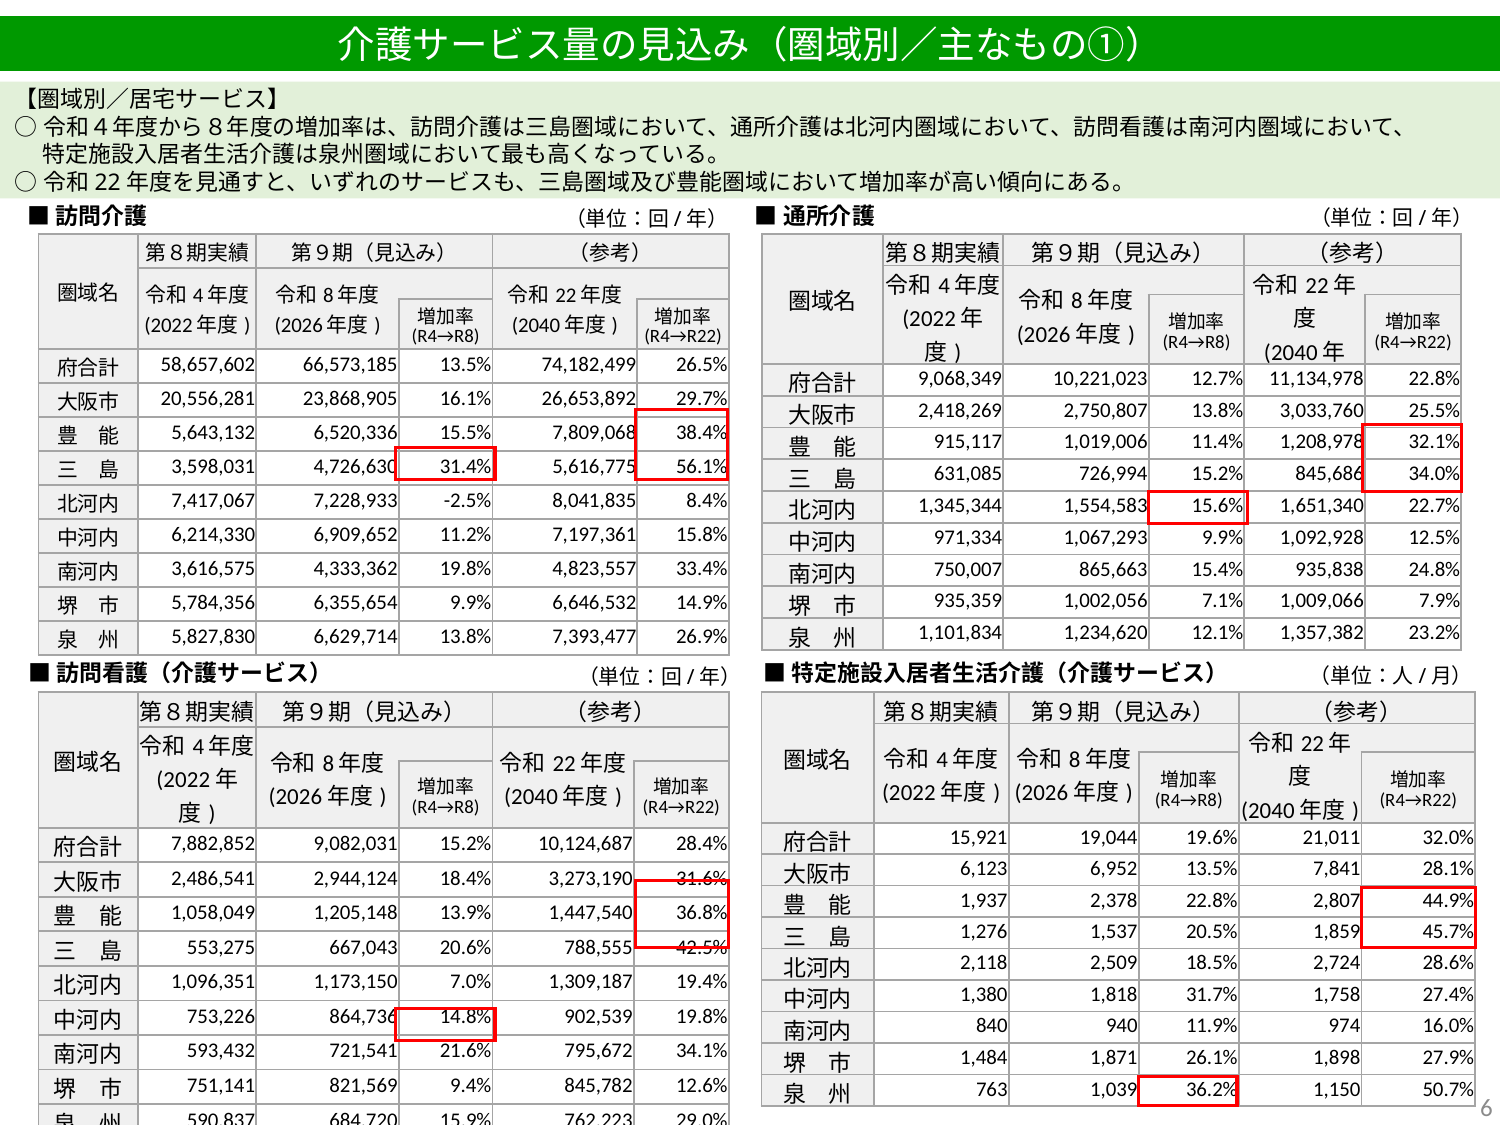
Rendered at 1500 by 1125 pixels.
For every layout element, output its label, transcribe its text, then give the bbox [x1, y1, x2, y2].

table_cell 7,841 [1240, 855, 1361, 885]
table_cell 5,616,775 [493, 452, 636, 484]
text_box [1147, 490, 1249, 525]
table_cell 大阪市 [39, 863, 137, 896]
table_cell 1,898 [1240, 1044, 1361, 1074]
table_header 圏域名 [39, 694, 137, 827]
table_cell 7,228,933 [257, 486, 398, 518]
table_cell 堺 市 [39, 588, 137, 620]
table_cell 中河内 [763, 524, 882, 554]
text_box 【圏域別／居宅サービス】 ○令和４年度から８年度の増加率は、訪問介護は三島圏域において、通所介護は北河内圏域において、訪問看護は南河内圏域において、 特定施設入居者生活介護は泉州圏域において最も高くなっている。 ○令和22年度を見通すと、いずれのサービスも、三島圏域及び豊能圏域において増加率が高い傾向にある。 [0, 81, 1500, 199]
table_cell 堺 市 [762, 1044, 873, 1074]
table_header 第９期（見込み） [1010, 693, 1238, 723]
table_cell 15.5% [400, 418, 492, 446]
table_cell 845,782 [493, 1070, 633, 1103]
text_box [395, 446, 496, 481]
text_box [395, 1007, 496, 1042]
text_box 介護サービス量の見込み（圏域別／主なもの①） [0, 15, 1500, 72]
table_cell 1,019,006 [1004, 428, 1148, 458]
table_cell 13.8% [1150, 397, 1243, 427]
table_header 第９期（見込み） [1004, 235, 1243, 265]
table_cell 15.2% [400, 829, 492, 861]
table_cell 31.6% [635, 863, 728, 879]
table_cell 令和22年度 (2040年度) [1240, 724, 1361, 822]
table_cell 1,002,056 [1004, 587, 1148, 617]
table_cell 増加率 (R4→R22) [1362, 753, 1474, 822]
table_cell 9,068,349 [884, 365, 1002, 395]
table_cell 4,333,362 [257, 554, 398, 586]
text_box （単位：回/年） [543, 198, 743, 239]
table_cell 北河内 [39, 486, 137, 518]
table_cell 6,646,532 [493, 588, 636, 620]
table_cell 令和8年度 (2026年度) [1004, 266, 1149, 363]
table_cell 7,197,361 [493, 520, 636, 552]
table_header （参考） [493, 235, 728, 267]
table_cell 1,205,148 [257, 898, 398, 930]
table_cell 北河内 [39, 967, 137, 1000]
table_header 第９期（見込み） [257, 235, 492, 267]
table_cell 14.8% [400, 1001, 492, 1007]
table_cell 大阪市 [39, 384, 137, 416]
table_cell 南河内 [763, 555, 882, 585]
table_cell 増加率 (R4→R22) [635, 762, 728, 827]
table_cell 2,378 [1010, 886, 1138, 916]
table_cell 593,432 [139, 1036, 255, 1069]
table_cell 42.5% [635, 948, 728, 965]
table_cell 2,418,269 [884, 397, 1002, 427]
text_box [1361, 423, 1462, 492]
table_cell 74,182,499 [493, 350, 636, 382]
slide_number 5 [1170, 1076, 1500, 1125]
table_cell 20.6% [400, 932, 492, 965]
table_cell 三 島 [39, 932, 137, 965]
table_cell 29.0% [635, 1105, 728, 1125]
table_cell [399, 269, 492, 298]
table_cell 令和4年度 (2022年度) [139, 269, 255, 348]
table_cell 令和22年度 (2040年度) [493, 728, 634, 827]
table_cell [1365, 266, 1460, 294]
table_cell [1361, 724, 1474, 751]
table_cell 19.8% [635, 1001, 728, 1034]
table_cell 935,838 [1245, 555, 1364, 585]
table_cell 66,573,185 [257, 350, 398, 382]
text_box ■通所介護 [739, 194, 1010, 237]
table_cell 府合計 [39, 829, 137, 861]
table_cell 1,150 [1240, 1075, 1361, 1105]
text_box [1361, 886, 1476, 948]
table_cell 13.5% [1140, 855, 1238, 885]
text_box [635, 879, 730, 948]
table_cell 11.4% [1150, 428, 1243, 458]
table_cell 11.2% [400, 520, 492, 552]
table_cell 2,724 [1240, 949, 1361, 979]
table_cell 7.0% [400, 967, 492, 1000]
table_cell 1,537 [1010, 918, 1138, 948]
table_cell 泉 州 [762, 1075, 873, 1105]
table_cell 821,569 [257, 1070, 398, 1103]
table_cell 15.9% [400, 1105, 492, 1125]
table_cell 3,598,031 [139, 452, 255, 484]
table_cell 34.1% [635, 1036, 728, 1069]
table_cell 府合計 [39, 350, 137, 382]
table_cell 15.8% [638, 520, 728, 552]
table_cell 15.4% [1150, 555, 1243, 585]
table_cell 13.8% [400, 622, 492, 654]
text_box ■特定施設入居者生活介護（介護サービス） [748, 651, 1250, 694]
table_cell 中河内 [39, 520, 137, 552]
table_cell 915,117 [884, 428, 1002, 458]
table_cell 971,334 [884, 524, 1002, 554]
table_cell 6,214,330 [139, 520, 255, 552]
table_cell 18.5% [1140, 949, 1238, 979]
table_cell 7,882,852 [139, 829, 255, 861]
table_cell 2,118 [875, 949, 1008, 979]
table_cell 1,937 [875, 886, 1008, 916]
table_cell 泉 州 [39, 622, 137, 651]
table_cell 23.2% [1366, 619, 1460, 649]
table_cell 中河内 [762, 981, 873, 1011]
table_cell 751,141 [139, 1070, 255, 1103]
table_cell 865,663 [1004, 555, 1148, 585]
table_cell 788,555 [493, 932, 633, 965]
table_cell 6,520,336 [257, 418, 398, 450]
table_cell 19.8% [400, 554, 492, 586]
table_cell 6,123 [875, 855, 1008, 885]
table_cell 25.5% [1366, 397, 1460, 423]
table_cell 三 島 [762, 918, 873, 948]
table_cell 9.4% [400, 1070, 492, 1103]
table_cell 1,818 [1010, 981, 1138, 1011]
table_cell 府合計 [763, 365, 882, 395]
table_cell 20.5% [1140, 918, 1238, 948]
table_cell 13.9% [400, 898, 492, 930]
table_cell 20,556,281 [139, 384, 255, 416]
table_cell 7,809,068 [493, 418, 634, 450]
table_cell 大阪市 [762, 855, 873, 885]
table_cell 12.1% [1150, 619, 1243, 649]
table_cell 590,837 [139, 1105, 255, 1125]
table_cell 795,672 [493, 1036, 633, 1069]
table_cell 845,686 [1245, 460, 1361, 490]
table_cell 3,616,575 [139, 554, 255, 586]
table_header 第８期実績 [875, 693, 1008, 723]
table_cell 902,539 [493, 1001, 633, 1034]
table_header （参考） [1240, 693, 1474, 723]
text_box [634, 408, 728, 481]
table_cell 721,541 [257, 1036, 398, 1069]
table_cell [637, 269, 728, 298]
table_cell 8.4% [638, 486, 728, 518]
table_cell 1,484 [875, 1044, 1008, 1074]
table_cell 1,096,351 [139, 967, 255, 1000]
table_cell 21.6% [400, 1042, 492, 1069]
table_cell 1,276 [875, 918, 1008, 948]
table_cell 631,085 [884, 460, 1002, 490]
table_cell 7,417,067 [139, 486, 255, 518]
table_cell 豊 能 [39, 898, 137, 930]
table_cell 15.2% [1150, 460, 1243, 490]
table_cell 753,226 [139, 1001, 255, 1034]
table_cell 泉 州 [763, 619, 882, 649]
table_cell 19,044 [1010, 824, 1138, 853]
table_cell 9.9% [400, 588, 492, 620]
table_cell 4,726,630 [257, 452, 398, 484]
text_box （単位：回/年） [1288, 197, 1488, 237]
text_box ■訪問介護 [12, 199, 283, 237]
table_cell 31.7% [1140, 981, 1238, 1011]
table_cell 増加率 (R4→R22) [1366, 295, 1460, 363]
table_cell 58,657,602 [139, 350, 255, 382]
table_cell 840 [875, 1012, 1008, 1042]
table_cell 1,447,540 [493, 898, 633, 930]
table_cell 9,082,031 [257, 829, 398, 861]
table_cell 19.4% [635, 967, 728, 1000]
table_cell 増加率 (R4→R8) [400, 762, 492, 827]
table_cell 9.9% [1150, 525, 1243, 554]
table_cell 26.5% [638, 350, 728, 382]
table_cell 増加率 (R4→R8) [400, 300, 492, 348]
table_cell 13.5% [400, 350, 492, 382]
table_cell 750,007 [884, 555, 1002, 585]
table_cell 27.9% [1362, 1044, 1474, 1074]
table_cell 26.9% [638, 622, 728, 654]
table_cell 1,092,928 [1245, 524, 1364, 554]
table_cell 令和4年度 (2022年度) [875, 724, 1008, 822]
table_cell 10,124,687 [493, 829, 633, 861]
table_cell 令和4年度 (2022年度) [884, 266, 1002, 363]
table_cell 19.6% [1140, 824, 1238, 853]
table_cell 5,784,356 [139, 588, 255, 620]
table_cell 1,871 [1010, 1044, 1138, 1074]
table_cell 三 島 [39, 452, 137, 484]
table_cell 16.0% [1362, 1012, 1474, 1042]
table_cell 2,750,807 [1004, 397, 1148, 427]
table_cell 中河内 [39, 1001, 137, 1034]
table_header （参考） [493, 693, 728, 726]
table_cell 三 島 [763, 460, 882, 490]
text_box ■訪問看護（介護サービス） [13, 651, 365, 694]
table_header 圏域名 [763, 235, 882, 363]
table_cell 5,643,132 [139, 418, 255, 450]
table_cell 3,033,760 [1245, 397, 1364, 427]
table_cell 667,043 [257, 932, 398, 965]
table_cell 1,554,583 [1004, 492, 1147, 522]
table_cell [634, 728, 728, 760]
table_cell 大阪市 [763, 397, 882, 427]
table_cell 940 [1010, 1012, 1138, 1042]
text_box [1137, 1075, 1238, 1106]
table_cell 50.7% [1362, 1075, 1474, 1105]
table_cell 1,173,150 [257, 967, 398, 1000]
table_cell 豊 能 [762, 886, 873, 916]
table_cell 33.4% [638, 554, 728, 586]
table_cell 22.8% [1140, 886, 1238, 916]
table_cell 763 [875, 1075, 1008, 1105]
table_cell 北河内 [763, 492, 882, 522]
table_cell 令和22年度 (2040年度) [493, 269, 637, 348]
table_header 第８期実績 [139, 694, 255, 726]
table_cell 974 [1240, 1012, 1361, 1042]
table_cell 29.7% [638, 384, 728, 408]
table_cell 28.1% [1362, 855, 1474, 885]
table_cell 684,720 [257, 1105, 398, 1125]
table_cell 23,868,905 [257, 384, 398, 416]
table_cell 8,041,835 [493, 486, 636, 518]
table_cell 2,509 [1010, 949, 1138, 979]
table_cell 15,921 [875, 824, 1008, 853]
table_cell 11.9% [1140, 1012, 1238, 1042]
table_cell 6,629,714 [257, 622, 398, 654]
table_cell 27.4% [1362, 981, 1474, 1011]
table_cell 12.5% [1366, 524, 1460, 554]
table_cell 令和22年度 (2040年度) [1245, 266, 1365, 363]
table_cell [1149, 266, 1243, 294]
table_cell 762,223 [493, 1105, 633, 1125]
table_header 第８期実績 [884, 235, 1002, 265]
table_cell 南河内 [762, 1012, 873, 1042]
table_cell 26,653,892 [493, 384, 636, 416]
table_cell 南河内 [39, 1036, 137, 1069]
table_cell 増加率 (R4→R8) [1140, 753, 1238, 822]
table_header （参考） [1245, 235, 1460, 265]
table_cell 3,273,190 [493, 863, 633, 896]
table_cell 864,736 [257, 1001, 398, 1034]
table_cell 北河内 [762, 949, 873, 979]
table_cell 5,827,830 [139, 622, 255, 651]
table_cell 1,058,049 [139, 898, 255, 930]
table_cell 22.8% [1366, 365, 1460, 395]
table_cell 11,134,978 [1245, 365, 1364, 395]
table_header 第８期実績 [139, 235, 255, 267]
table_cell 4,823,557 [493, 554, 636, 586]
text_box （単位：回/年） [556, 656, 756, 697]
table_cell 1,651,340 [1249, 492, 1364, 522]
table_cell 堺 市 [763, 587, 882, 617]
table_cell 令和4年度 (2022年度) [139, 728, 255, 827]
table_cell 2,944,124 [257, 863, 398, 896]
table_cell 7.1% [1150, 587, 1243, 617]
table_cell 32.0% [1362, 824, 1474, 853]
table_cell 726,994 [1004, 460, 1148, 490]
table_cell 14.9% [638, 588, 728, 620]
table_cell 1,009,066 [1245, 587, 1364, 617]
table_cell 1,208,978 [1245, 428, 1361, 458]
table_cell 24.8% [1366, 555, 1460, 585]
table_cell 21,011 [1240, 824, 1361, 853]
table_cell 26.1% [1140, 1044, 1238, 1074]
table_cell 7.9% [1366, 587, 1460, 617]
table_cell 1,380 [875, 981, 1008, 1011]
table_cell 18.4% [400, 863, 492, 896]
table_cell 1,039 [1010, 1075, 1137, 1105]
table_cell 6,355,654 [257, 588, 398, 620]
table_cell 12.6% [635, 1070, 728, 1103]
table_cell 12.7% [1150, 365, 1243, 395]
table_cell 堺 市 [39, 1070, 137, 1103]
table_cell 南河内 [39, 554, 137, 586]
table_header 圏域名 [39, 235, 137, 348]
table_cell 1,234,620 [1004, 619, 1148, 649]
table_cell 28.4% [635, 829, 728, 861]
text_box （単位：人/月） [1288, 655, 1488, 696]
table_cell 28.6% [1362, 949, 1474, 979]
table_cell 1,357,382 [1245, 619, 1364, 649]
table_cell 6,952 [1010, 855, 1138, 885]
table_header 第９期（見込み） [257, 693, 492, 726]
table_cell 泉 州 [39, 1105, 137, 1125]
table_cell 1,101,834 [884, 619, 1002, 649]
table_cell 1,309,187 [493, 967, 633, 1000]
table_cell [1139, 724, 1238, 751]
table_header 圏域名 [762, 693, 873, 822]
table_cell 1,758 [1240, 981, 1361, 1011]
table_cell 2,807 [1240, 886, 1361, 916]
table_cell 2,486,541 [139, 863, 255, 896]
table_cell [399, 728, 492, 760]
table_cell 6,909,652 [257, 520, 398, 552]
table_cell 10,221,023 [1004, 365, 1148, 395]
table_cell 豊 能 [763, 428, 882, 458]
table_cell 増加率 (R4→R8) [1150, 295, 1243, 363]
table_cell 増加率 (R4→R22) [638, 300, 728, 348]
table_cell 1,859 [1240, 918, 1361, 948]
table_cell 7,393,477 [493, 622, 636, 654]
table_cell 1,345,344 [884, 492, 1002, 522]
table_cell 令和8年度 (2026年度) [257, 269, 399, 348]
table_cell 令和8年度 (2026年度) [257, 728, 399, 827]
table_cell 16.1% [400, 384, 492, 416]
table_cell 令和8年度 (2026年度) [1010, 724, 1139, 822]
table_cell 1,067,293 [1004, 524, 1148, 554]
table_cell -2.5% [400, 486, 492, 518]
table_cell 22.7% [1366, 492, 1460, 522]
table_cell 豊 能 [39, 418, 137, 450]
table_cell 935,359 [884, 587, 1002, 617]
table_cell 府合計 [762, 824, 873, 853]
table_cell 553,275 [139, 932, 255, 965]
